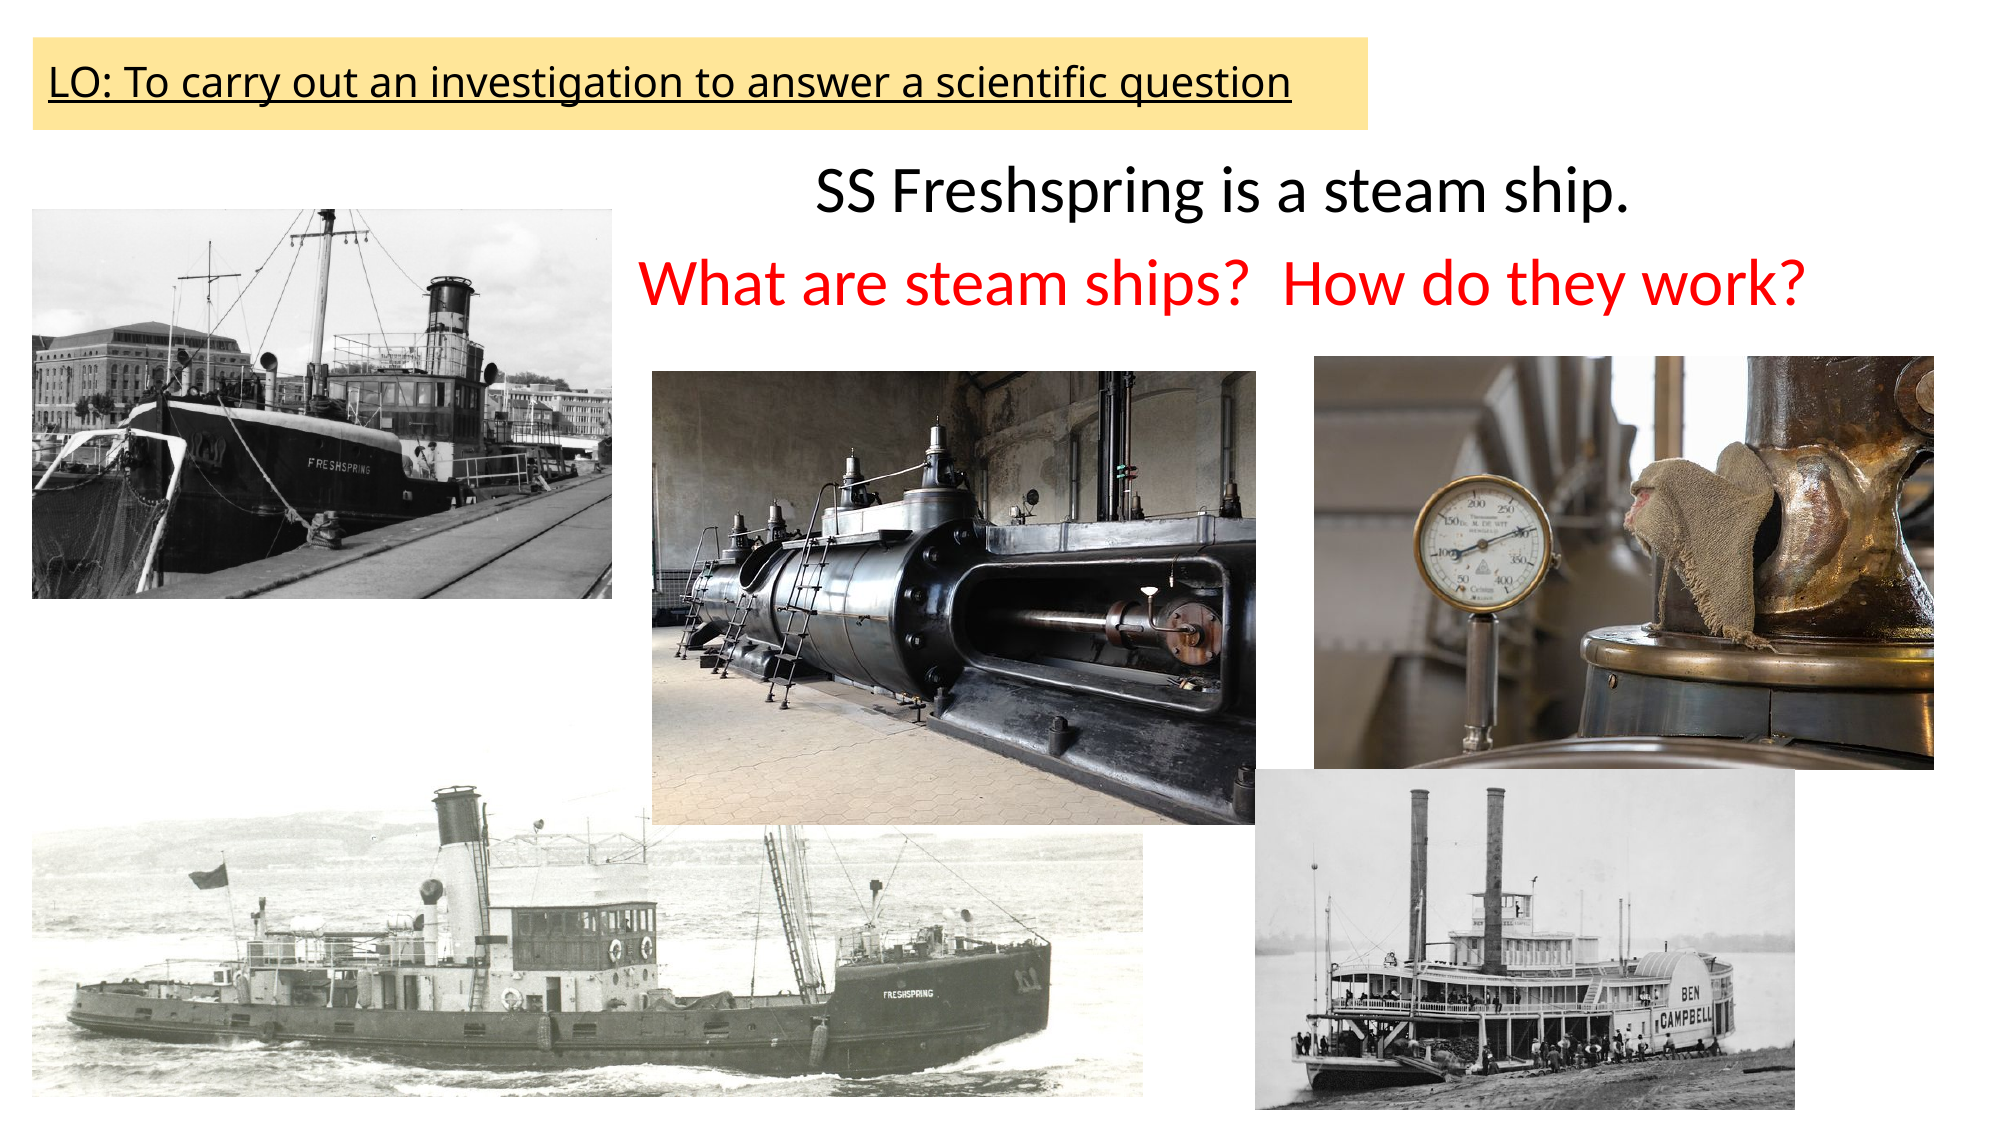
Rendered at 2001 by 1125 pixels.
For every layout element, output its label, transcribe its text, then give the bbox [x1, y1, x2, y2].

text_box SS Freshspring is a steam ship. What are steam ships? How do they work? [480, 147, 1968, 398]
picture [32, 209, 612, 599]
text_box LO: To carry out an investigation to answer a scientific question [32, 37, 1368, 130]
picture [32, 356, 1934, 1110]
